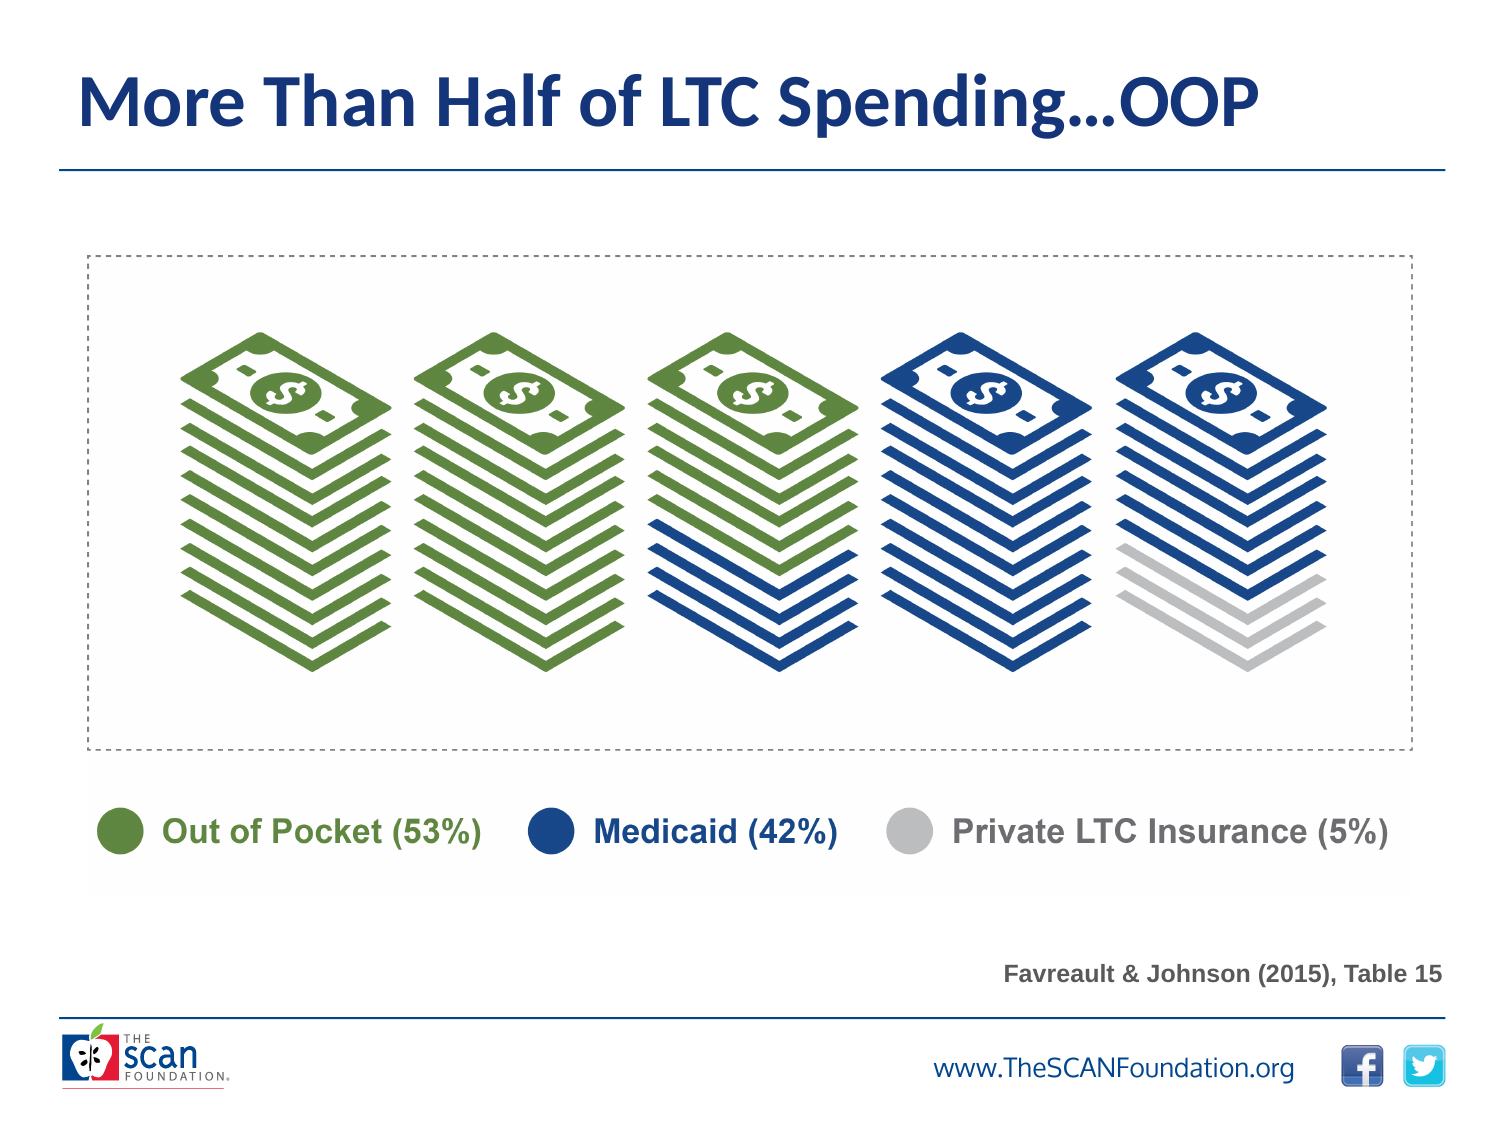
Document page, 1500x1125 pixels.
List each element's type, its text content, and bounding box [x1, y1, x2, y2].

picture [0, 0, 1500, 1125]
title More Than Half of LTC Spending…OOP [62, 47, 1438, 163]
text_box Favreault & Johnson (2015), Table 15 [937, 950, 1459, 995]
